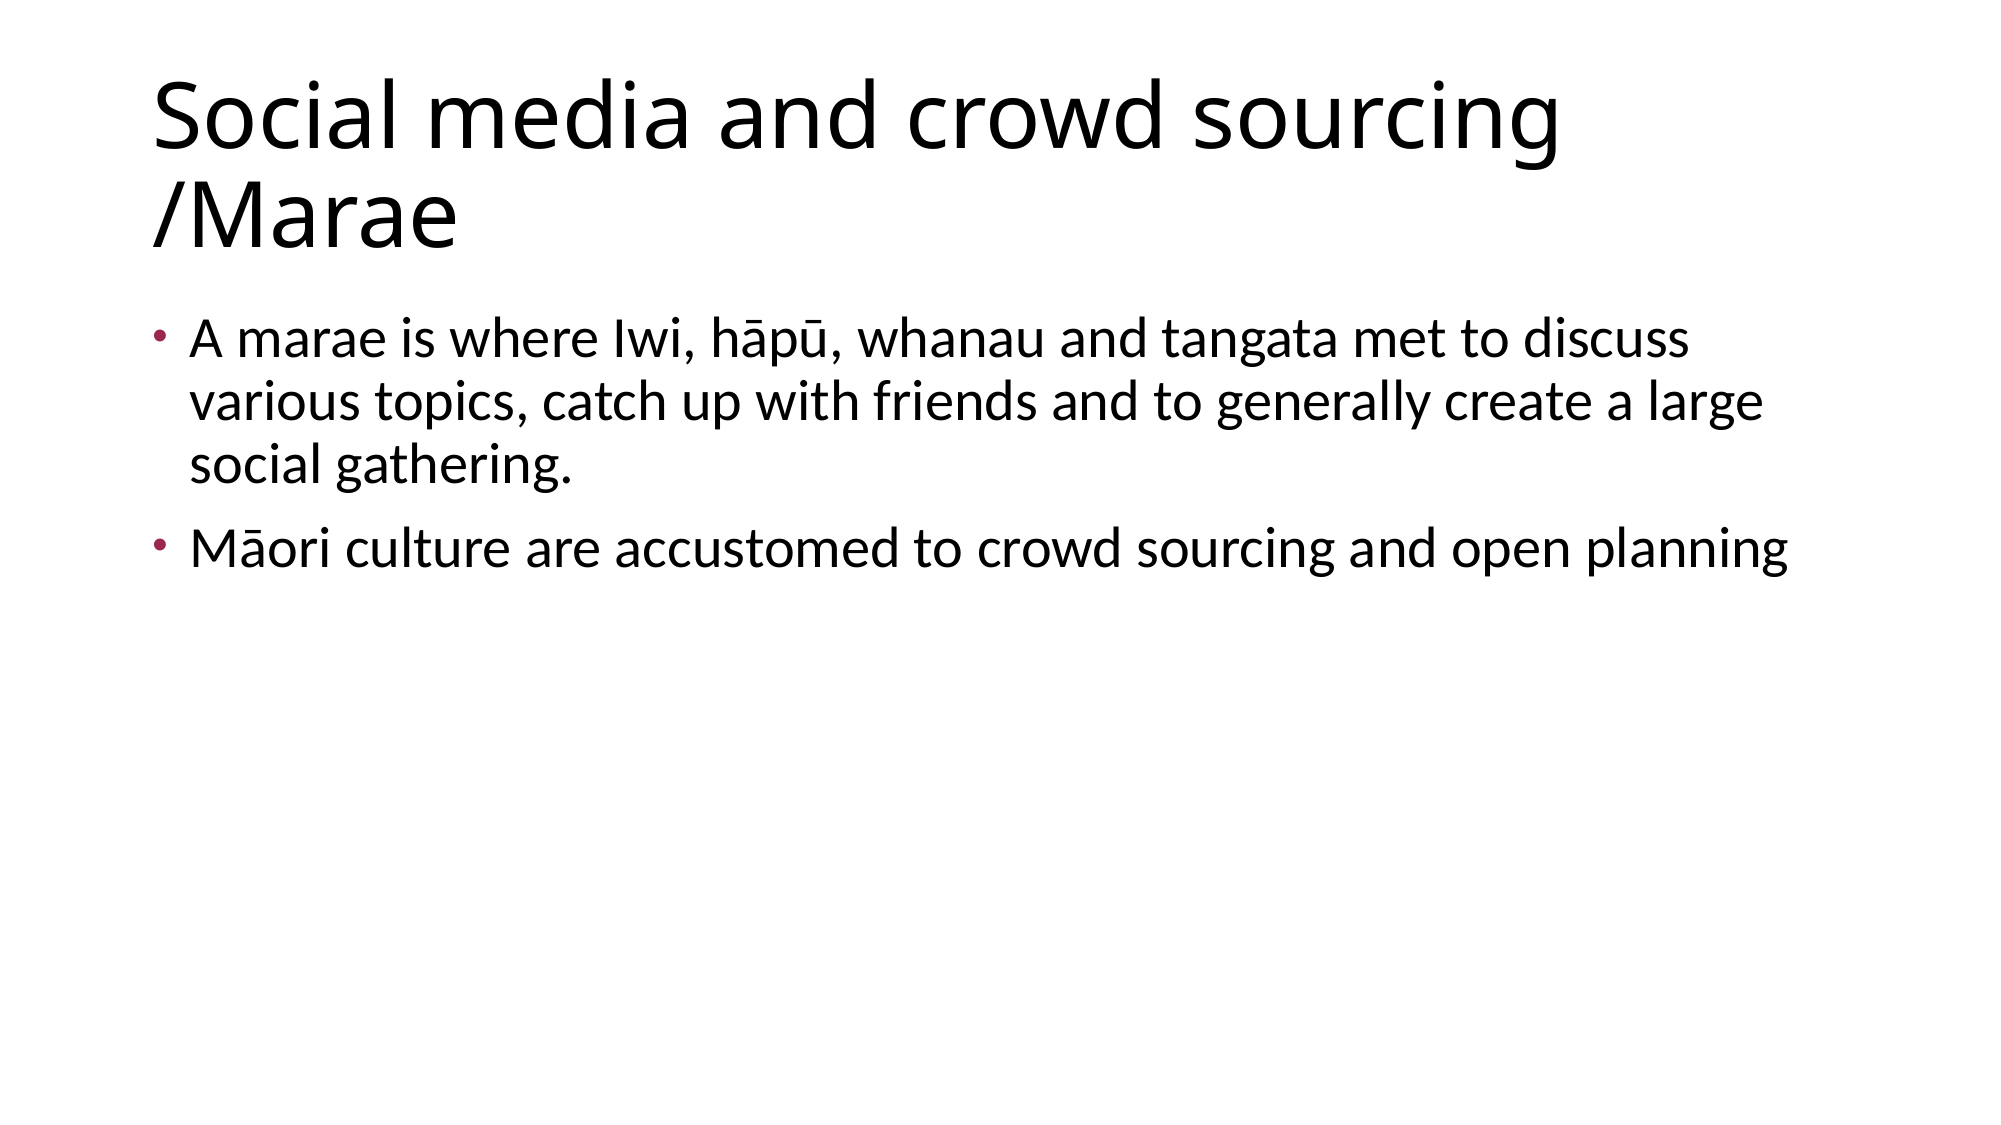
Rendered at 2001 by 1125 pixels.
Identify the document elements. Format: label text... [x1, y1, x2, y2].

title Social media and crowd sourcing /Marae [137, 59, 1863, 278]
list A marae is where Iwi, hāpū, whanau and tangata met to discuss various topics, catch up with friends and to generally create a large social gathering. Māori culture are accustomed to crowd sourcing and open planning [137, 299, 1863, 1014]
